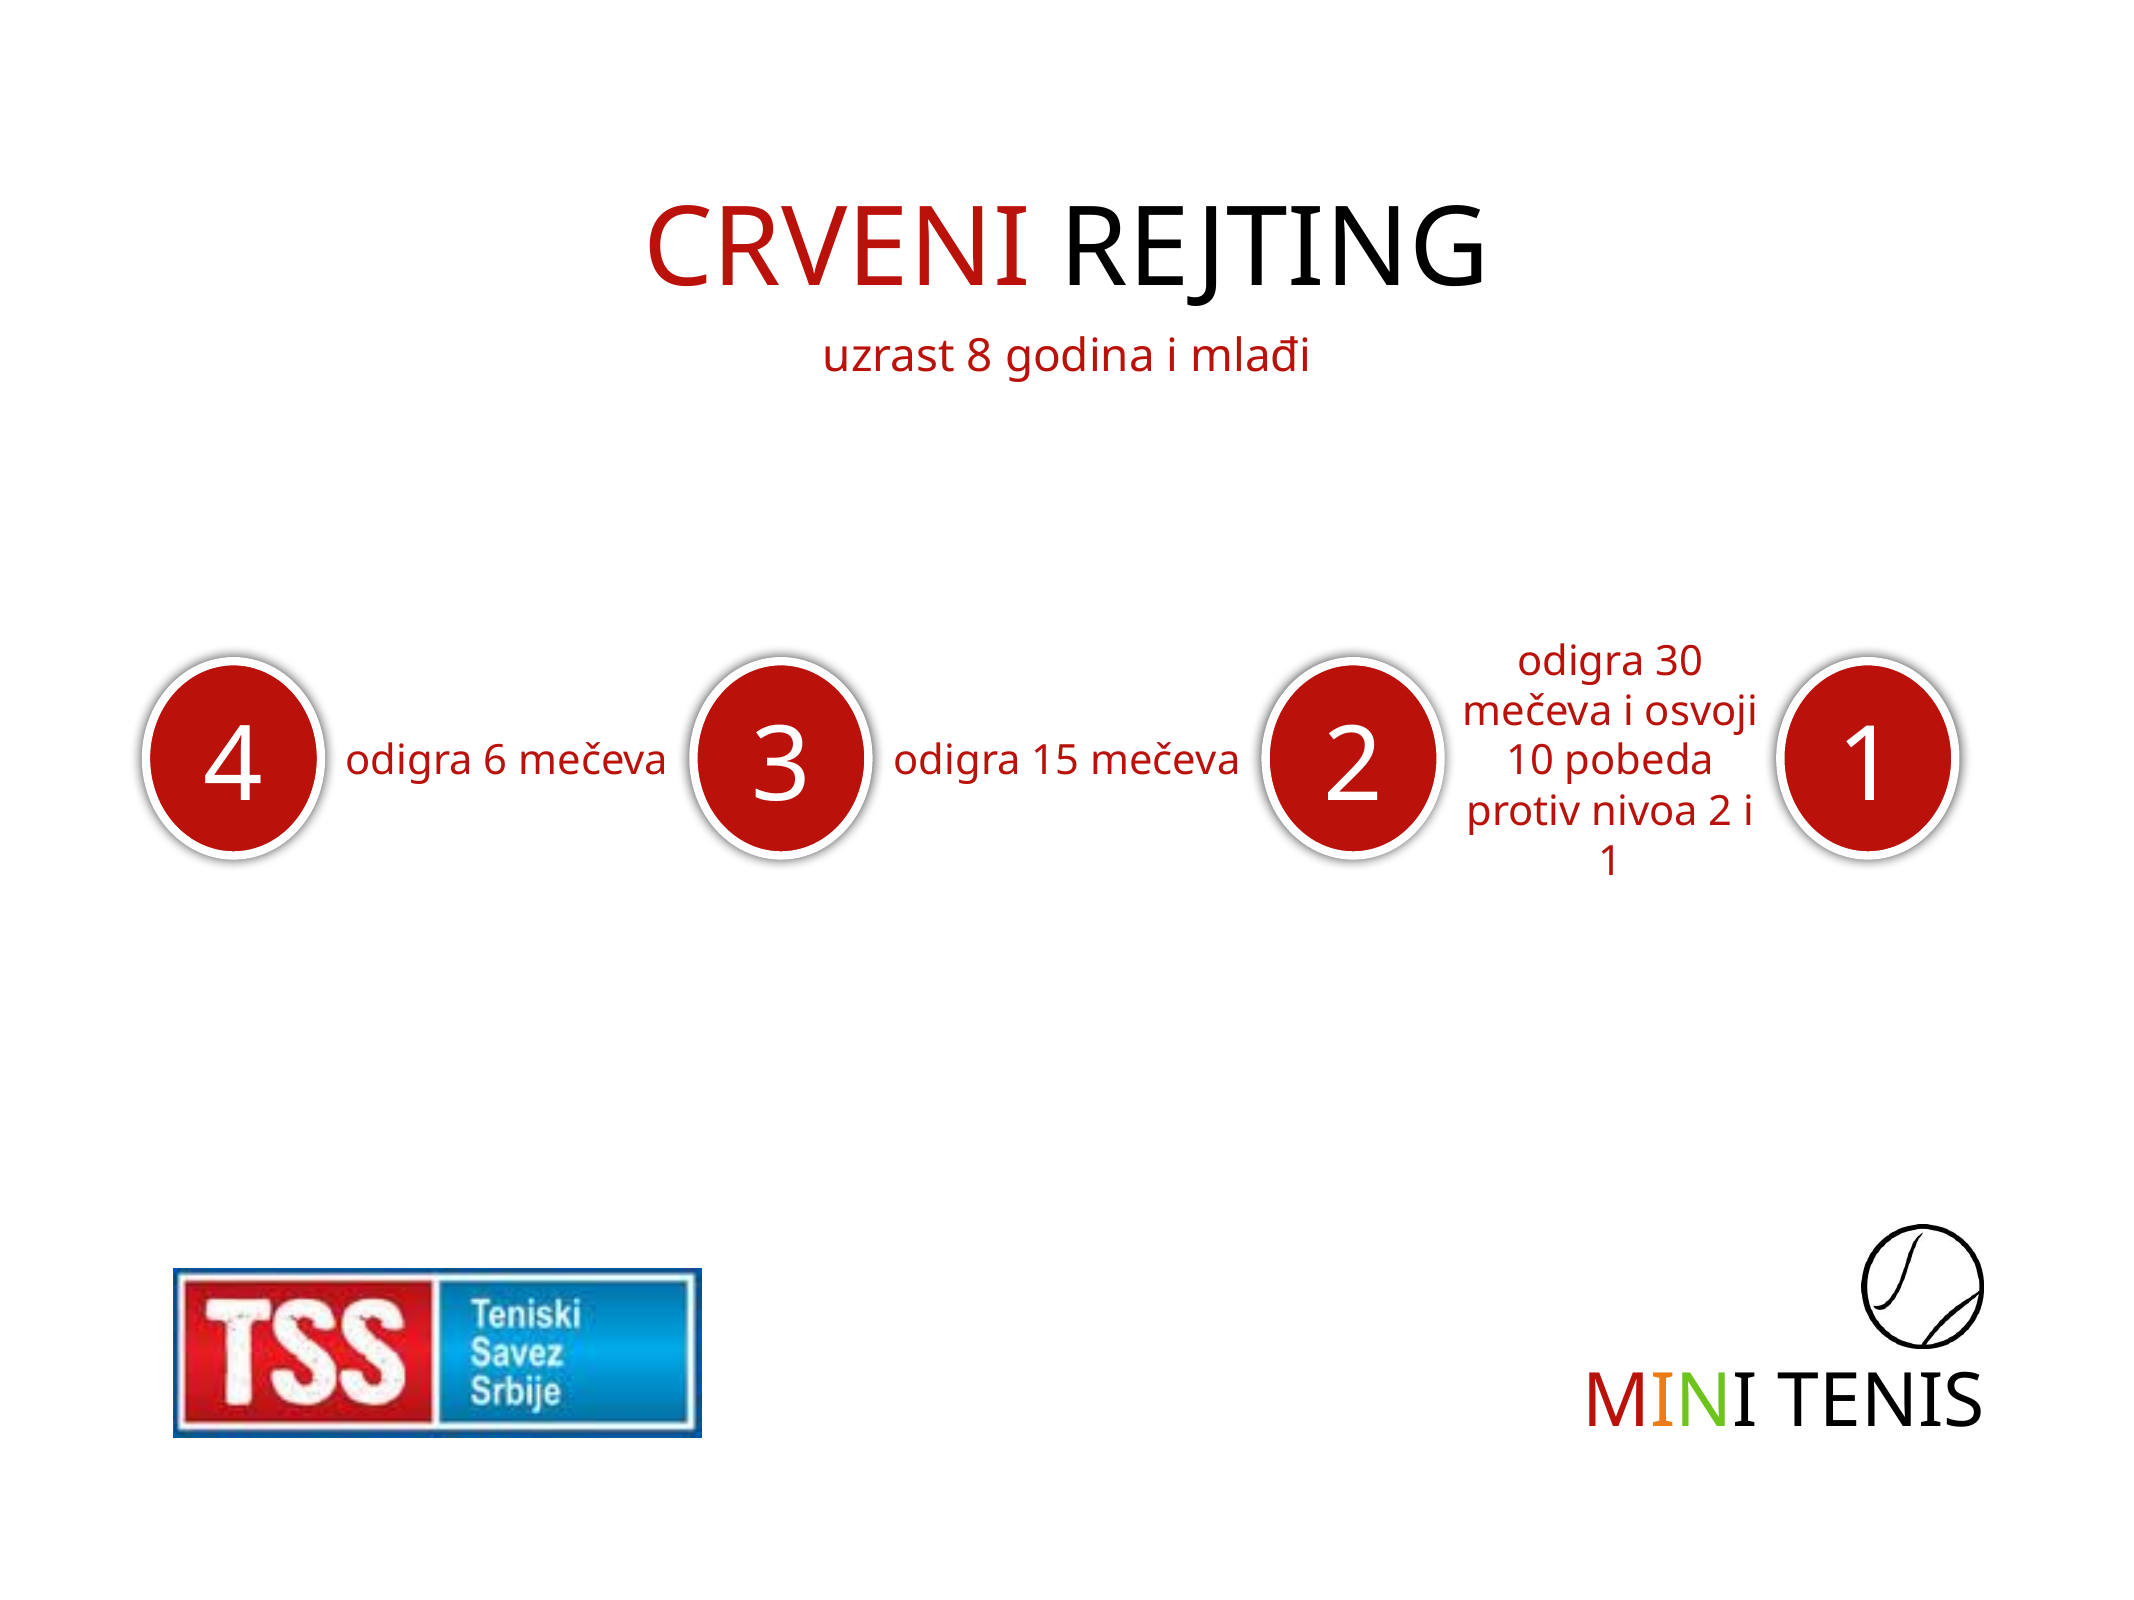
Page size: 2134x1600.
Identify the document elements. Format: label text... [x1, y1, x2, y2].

text_box odigra 15 mečeva [885, 725, 1249, 792]
text_box uzrast 8 godina i mlađi [401, 317, 1733, 389]
text_box 4 [145, 661, 321, 856]
picture [1861, 1224, 1984, 1349]
text_box odigra 30 mečeva i osvoji 10 pobeda protiv nivoa 2 i 1 [1451, 624, 1769, 892]
text_box MINI TENIS [1539, 1343, 2028, 1450]
text_box CRVENI REJTING [400, 167, 1733, 317]
picture [173, 1268, 702, 1438]
text_box 1 [1780, 661, 1956, 856]
text_box odigra 6 mečeva [337, 725, 678, 792]
text_box 2 [1265, 661, 1441, 856]
text_box 3 [693, 661, 869, 856]
